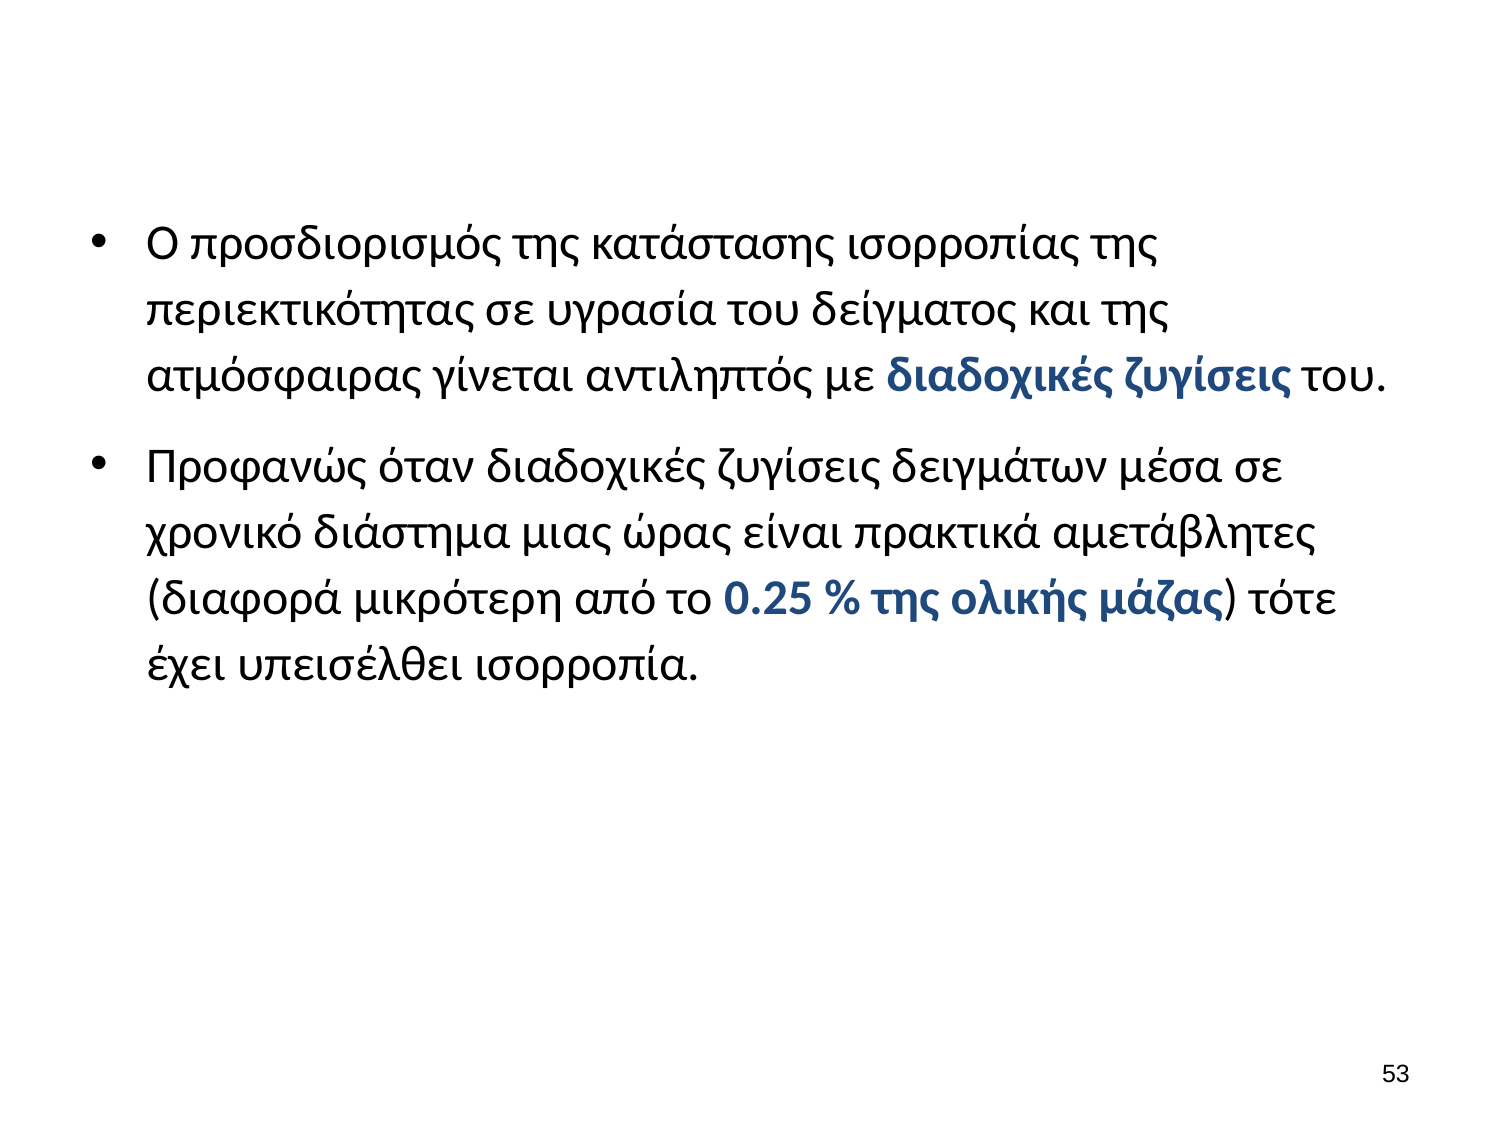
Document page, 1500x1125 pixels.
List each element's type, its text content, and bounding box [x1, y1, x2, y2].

list Ο προσδιορισμός της κατάστασης ισορροπίας της περιεκτικότητας σε υγρασία του δείγματος και της ατμόσφαιρας γίνεται αντιληπτός με διαδοχικές ζυγίσεις του. Προφανώς όταν διαδοχικές ζυγίσεις δειγμάτων μέσα σε χρονικό διάστημα μιας ώρας είναι πρακτικά αμετάβλητες (διαφορά μικρότερη από το 0.25 % της ολικής μάζας) τότε έχει υπεισέλθει ισορροπία. [75, 196, 1425, 1024]
slide_number 52 [1074, 1042, 1425, 1103]
